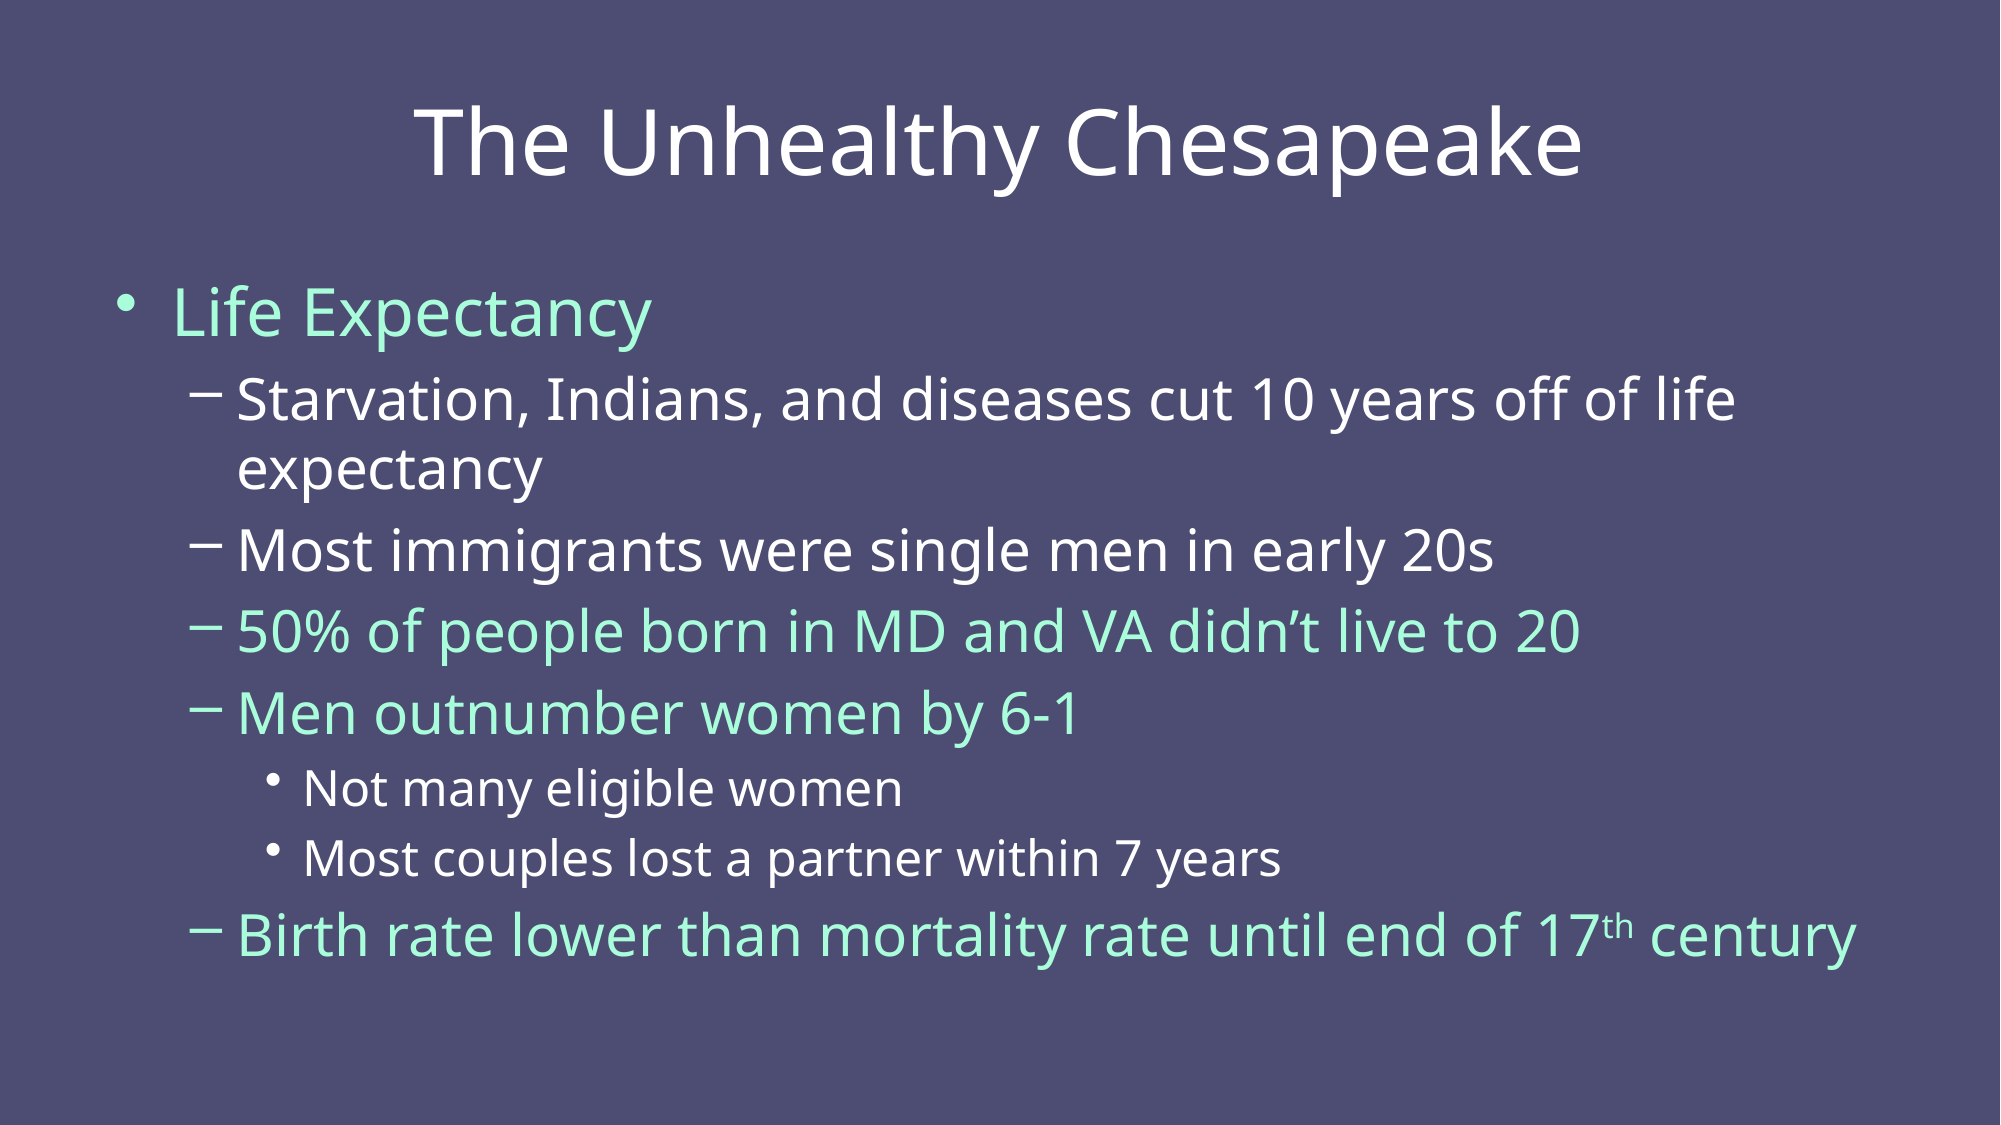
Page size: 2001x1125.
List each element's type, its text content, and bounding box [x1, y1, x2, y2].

title The Unhealthy Chesapeake [99, 45, 1900, 233]
list Life Expectancy Starvation, Indians, and diseases cut 10 years off of life expectancy Most immigrants were single men in early 20s 50% of people born in MD and VA didn’t live to 20 Men outnumber women by 6-1 Not many eligible women Most couples lost a partner within 7 years Birth rate lower than mortality rate until end of 17th century [99, 262, 1900, 1005]
